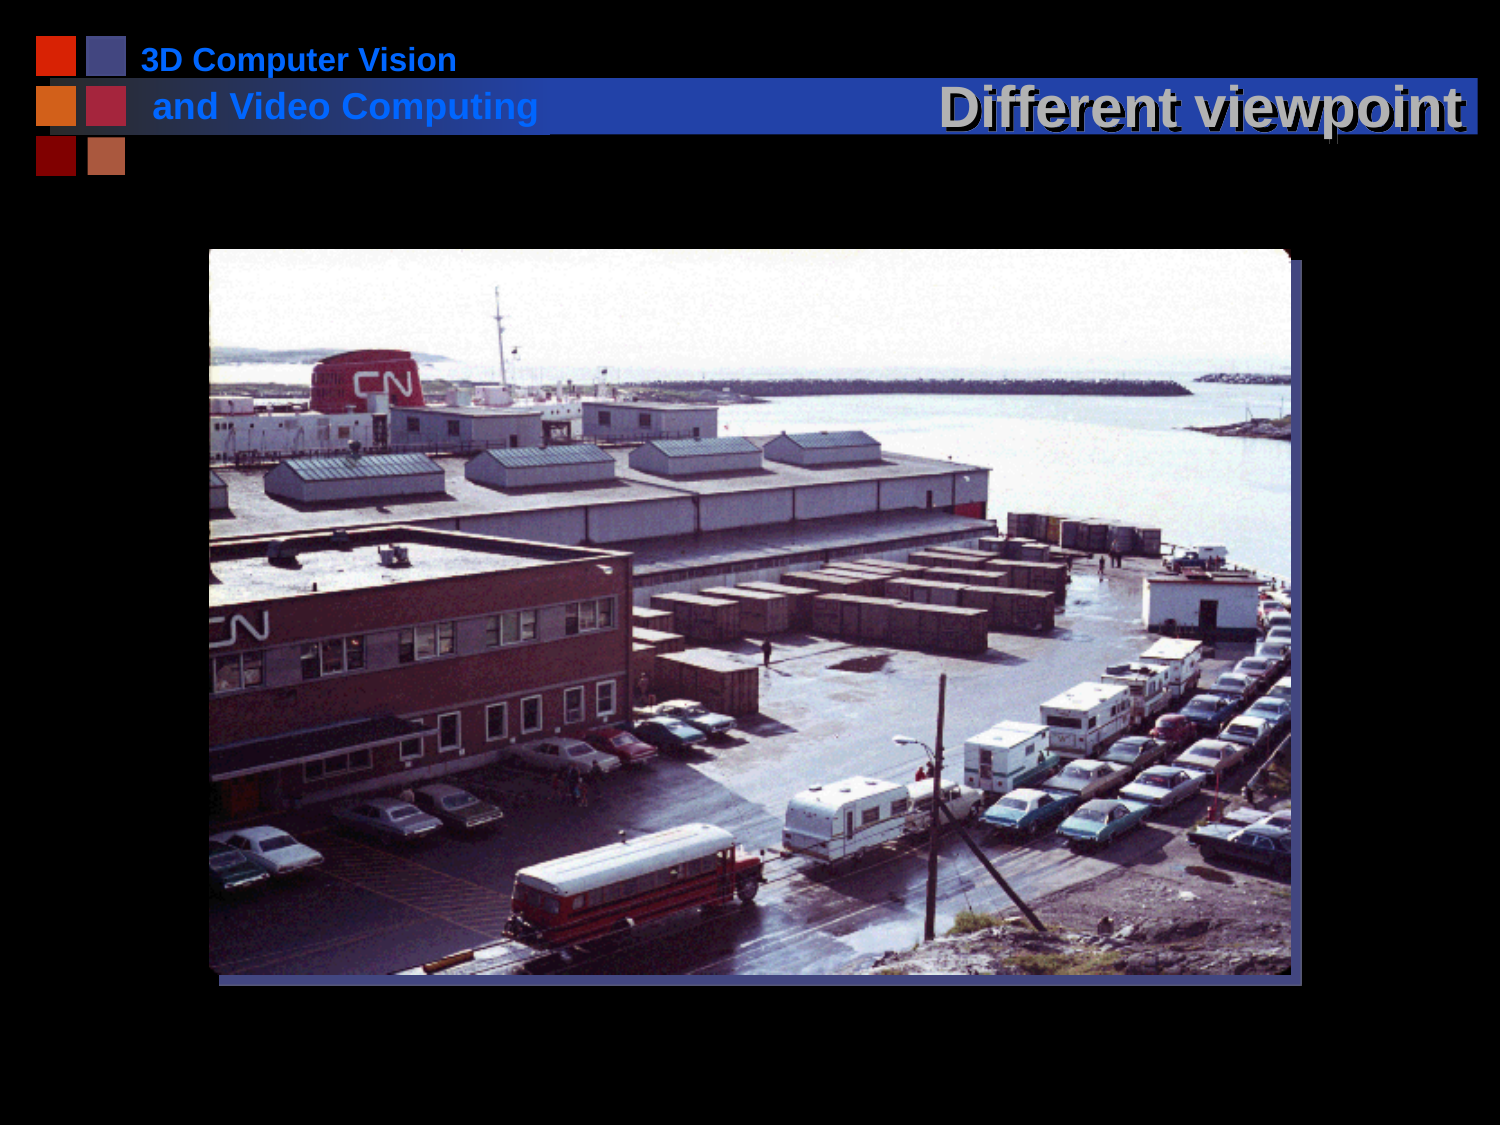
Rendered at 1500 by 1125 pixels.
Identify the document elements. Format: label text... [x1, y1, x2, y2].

picture [208, 249, 1291, 975]
title Different viewpoint [905, 46, 1496, 148]
